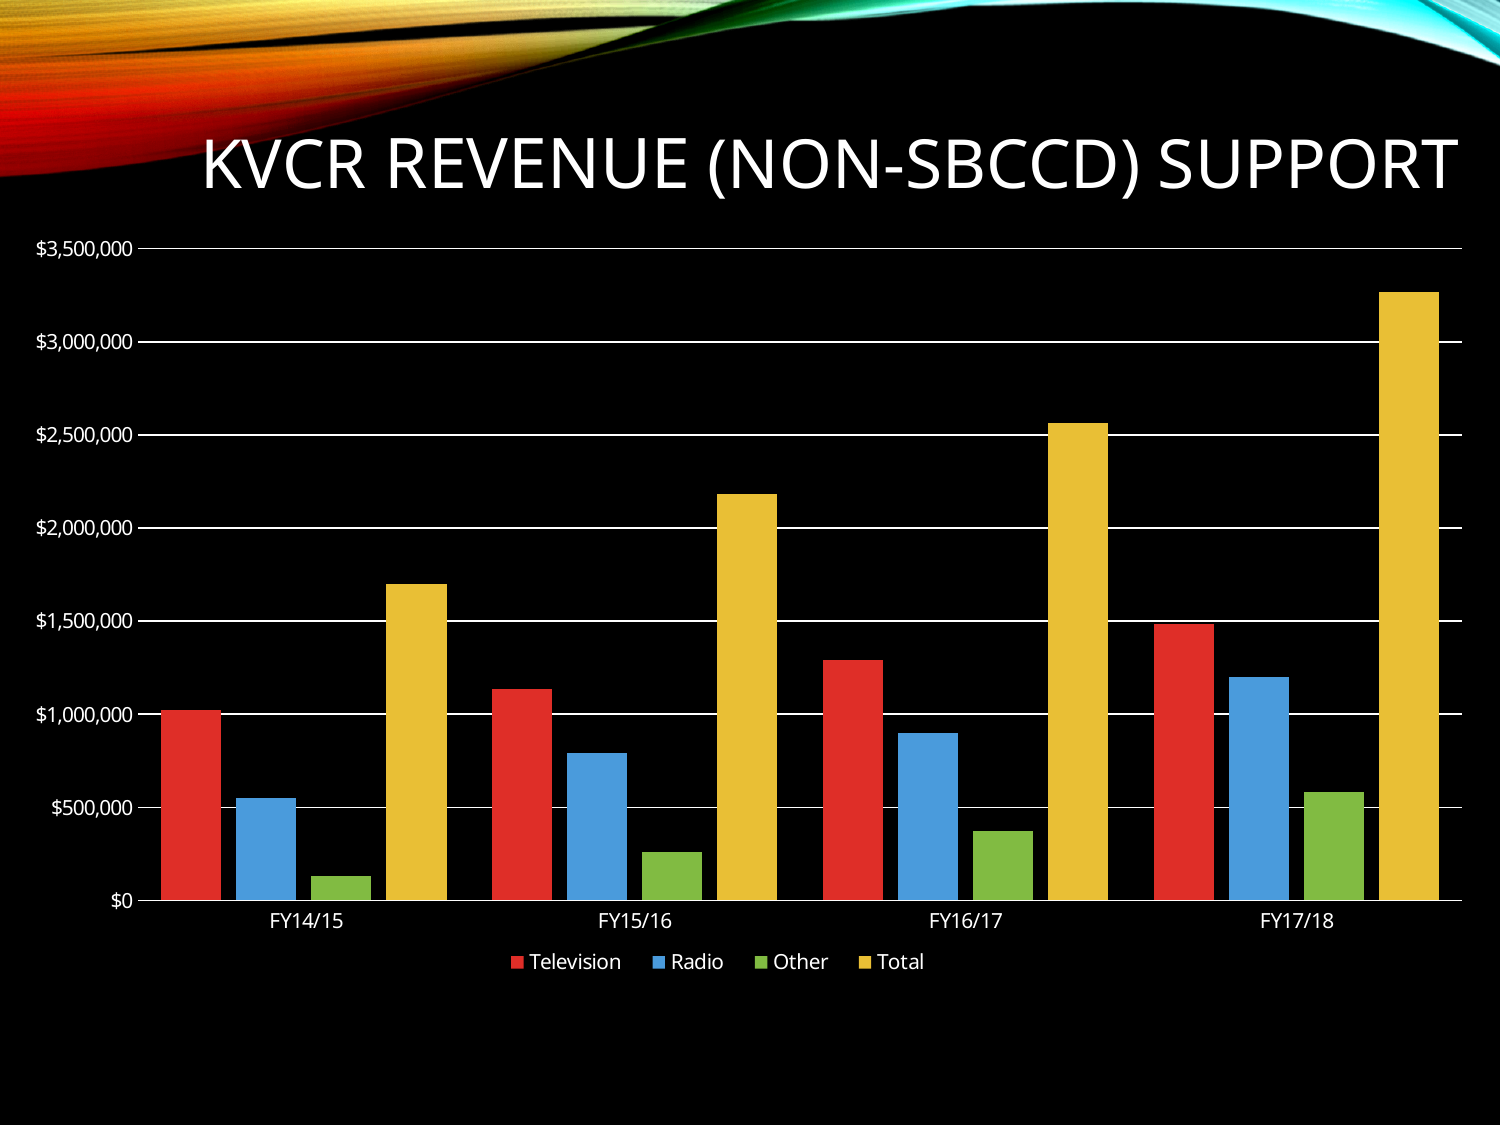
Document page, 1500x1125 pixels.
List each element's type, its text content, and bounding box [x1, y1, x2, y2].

chart [0, 224, 1500, 1006]
title KVCR Revenue (non-SBCCD) support [125, 75, 1475, 224]
picture [0, 0, 1500, 178]
